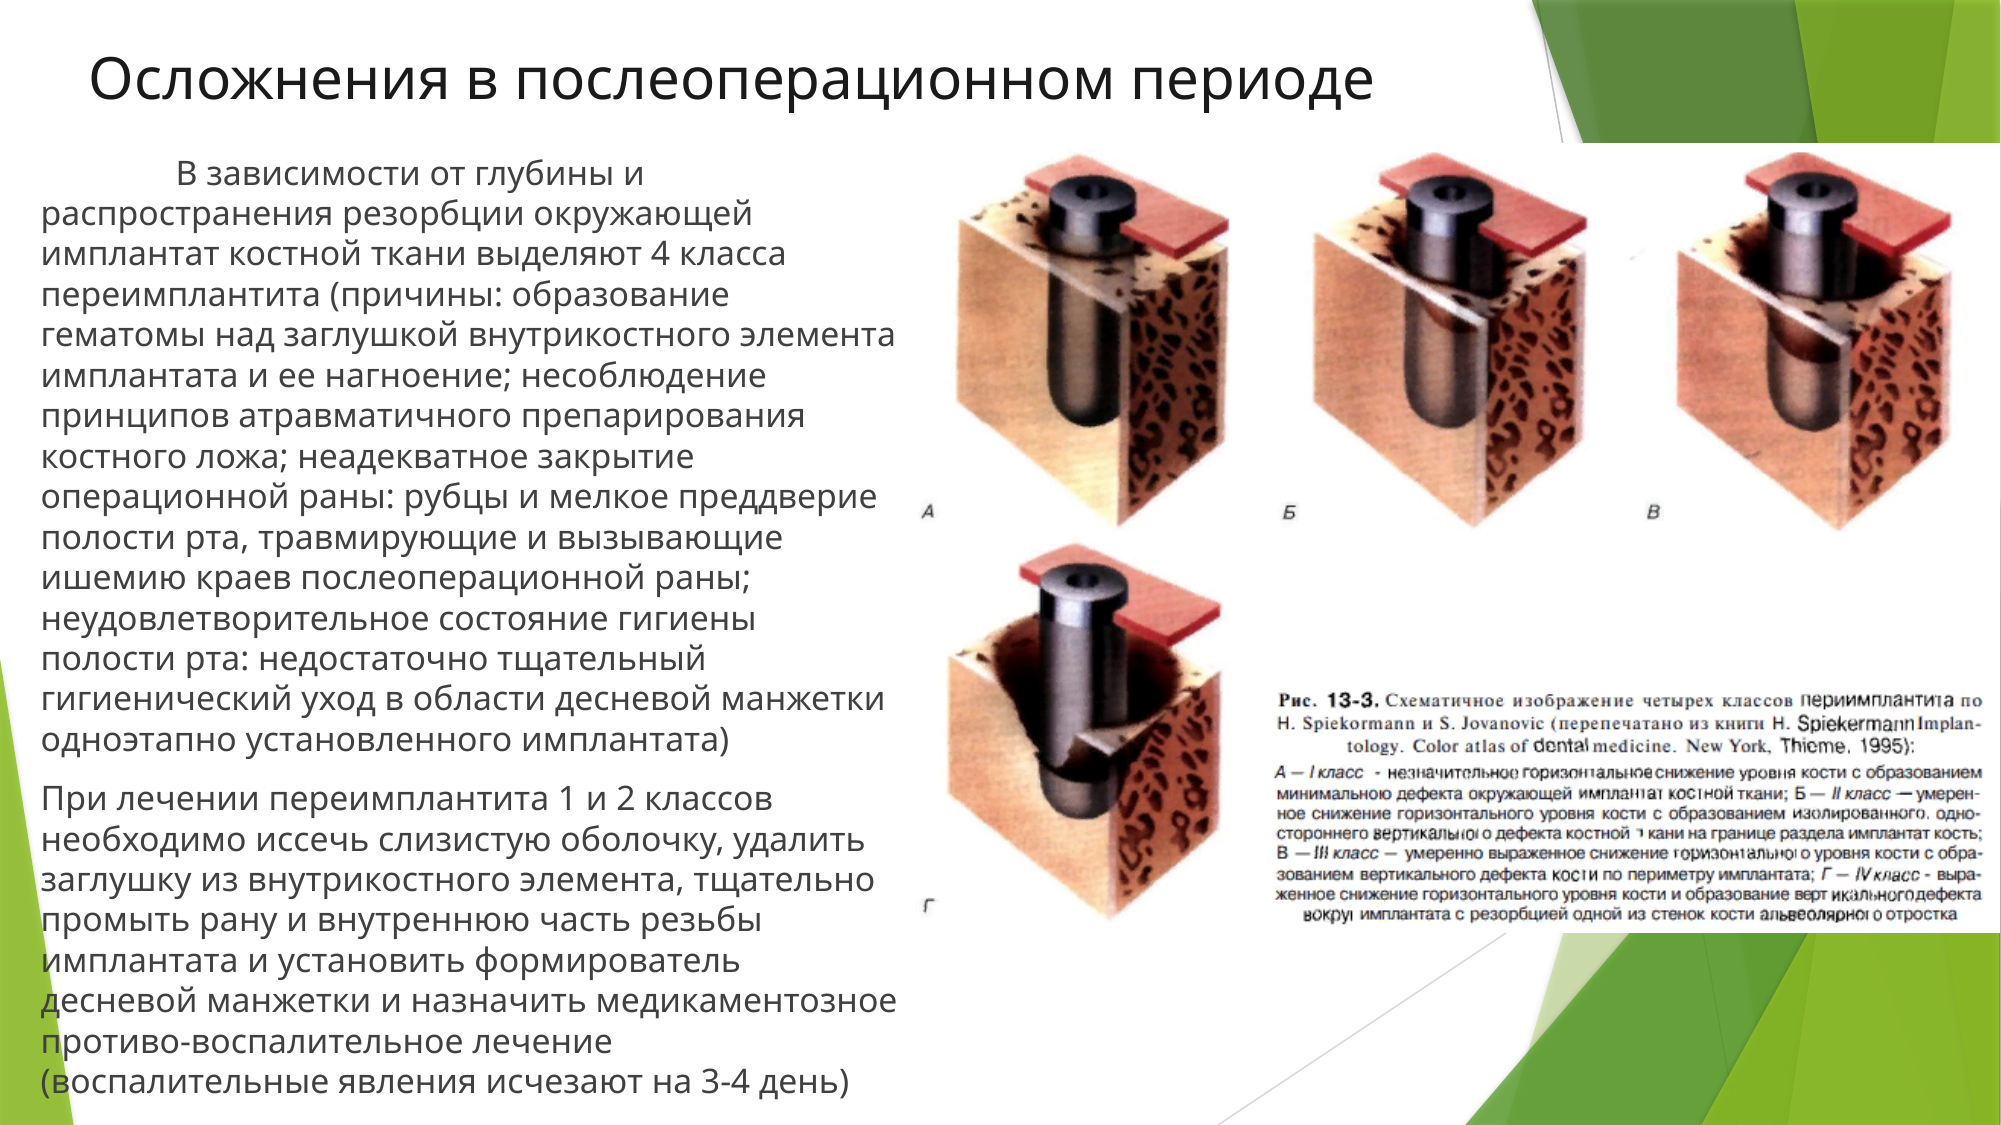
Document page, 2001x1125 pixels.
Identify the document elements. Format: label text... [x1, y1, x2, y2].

picture [912, 143, 2000, 933]
list В зависимости от глубины и распространения резорбции окружающей имплантат костной ткани выделяют 4 класса переимплантита (причины: образование гематомы над заглушкой внутрикостного элемента имплантата и ее нагноение; несоблюдение принципов атравматичного препарирования костного ложа; неадекватное закрытие операционной раны: рубцы и мелкое преддверие полости рта, травмирующие и вызывающие ишемию краев послеоперационной раны; неудовлетворительное состояние гигиены полости рта: недостаточно тщательный гигиенический уход в области десневой манжетки одноэтапно установленного имплантата) При лечении переимплантита 1 и 2 классов необходимо иссечь слизистую оболочку, удалить заглушку из внутрикостного элемента, тщательно промыть рану и внутреннюю часть резьбы имплантата и установить формирователь десневой манжетки и назначить медикаментозное противо-воспалительное лечение (воспалительные явления исчезают на 3-4 день) [25, 143, 914, 1111]
title Осложнения в послеоперационном периоде [73, 33, 1485, 143]
